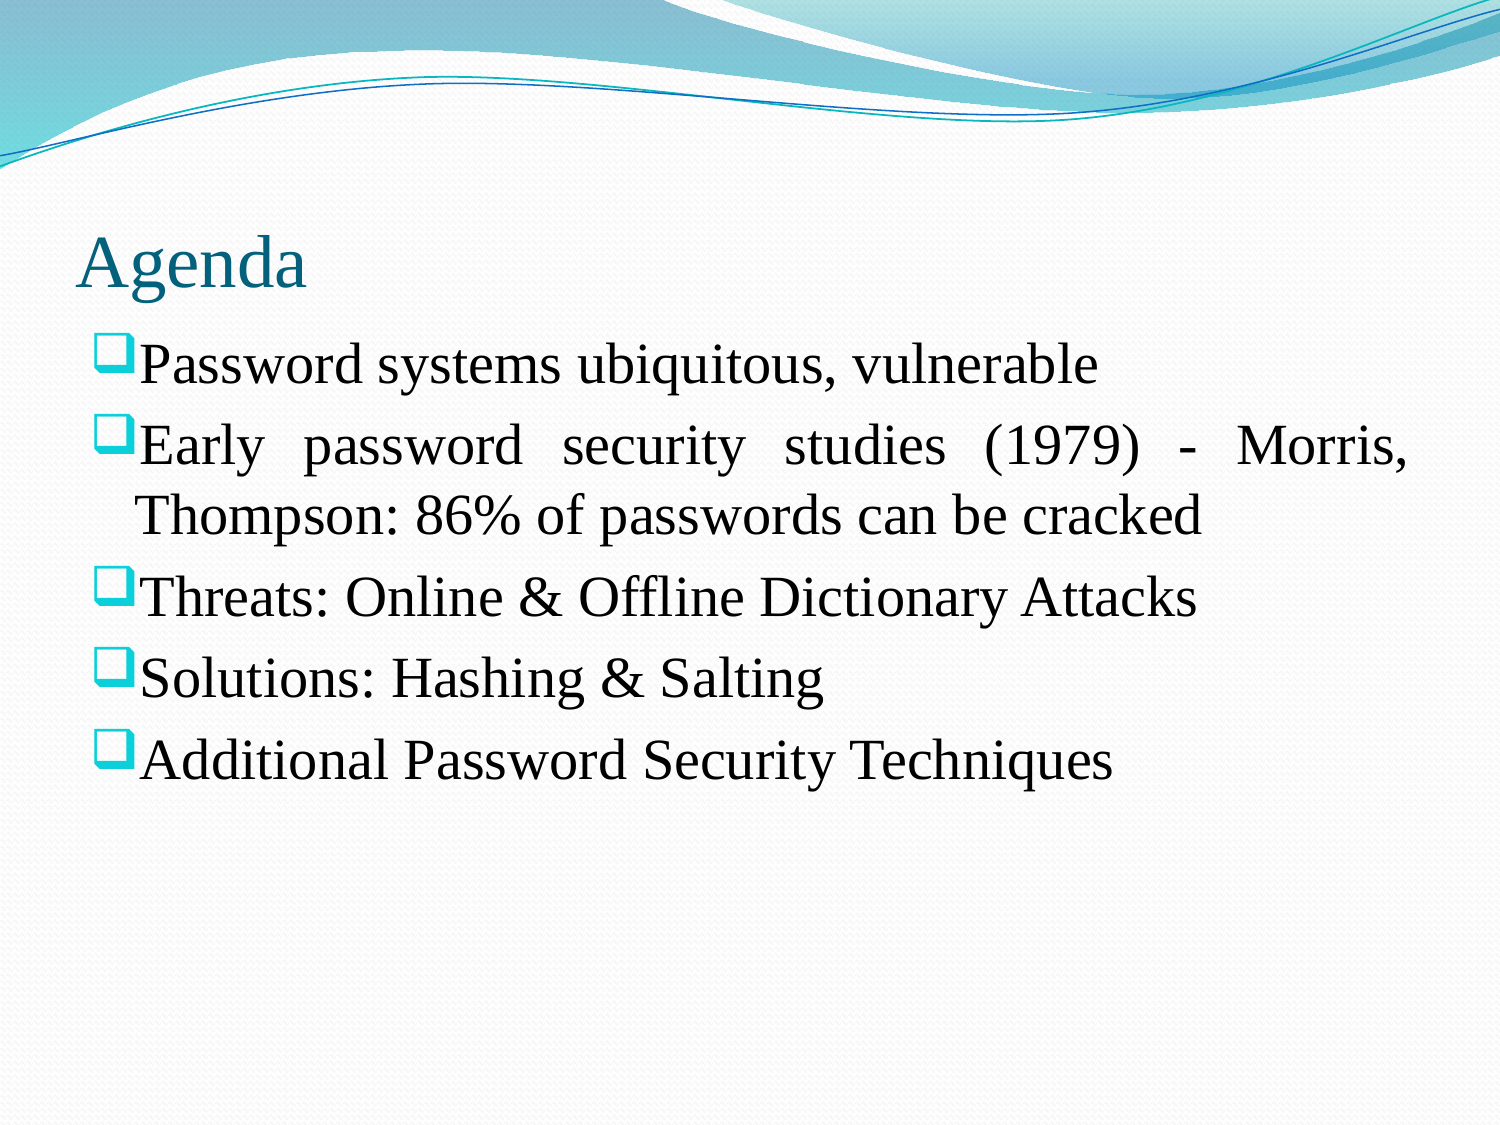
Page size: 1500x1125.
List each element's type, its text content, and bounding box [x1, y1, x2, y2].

title Agenda [75, 115, 1425, 303]
list Password systems ubiquitous, vulnerable Early password security studies (1979) - Morris, Thompson: 86% of passwords can be cracked Threats: Online & Offline Dictionary Attacks Solutions: Hashing & Salting Additional Password Security Techniques [75, 317, 1425, 1038]
